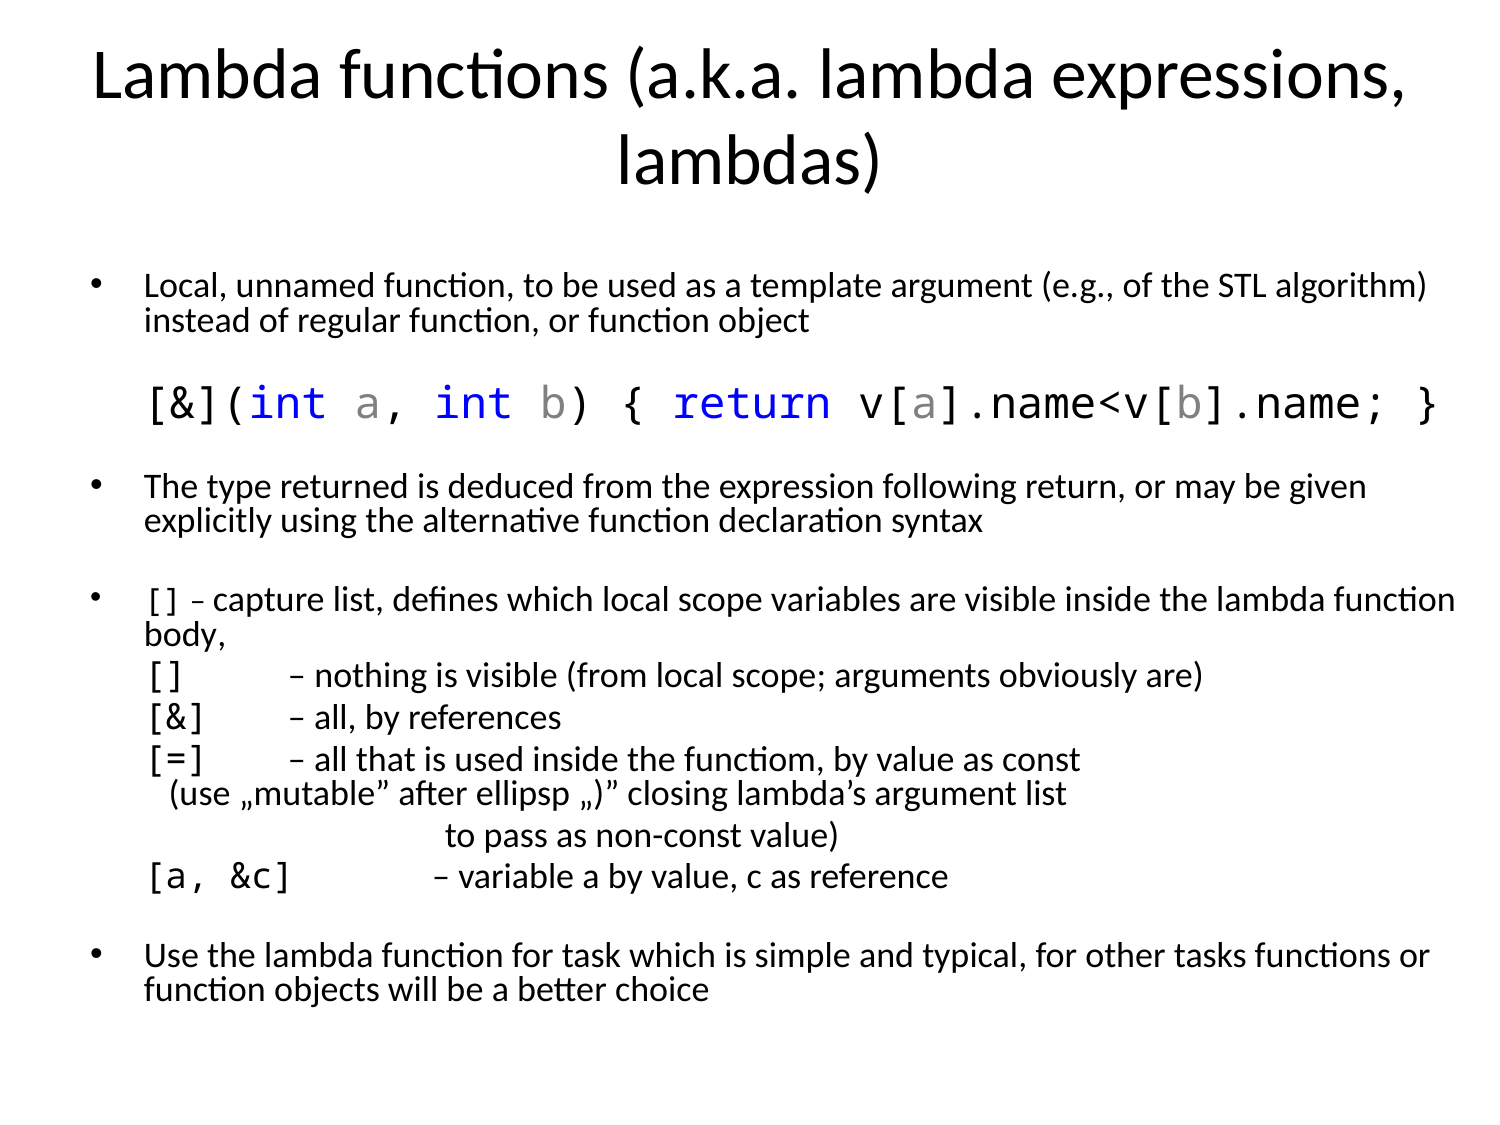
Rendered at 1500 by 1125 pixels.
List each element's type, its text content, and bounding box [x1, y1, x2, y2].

list Local, unnamed function, to be used as a template argument (e.g., of the STL algorithm) instead of regular function, or function object [&](int a, int b) { return v[a].name<v[b].name; } The type returned is deduced from the expression following return, or may be given explicitly using the alternative function declaration syntax [] – capture list, defines which local scope variables are visible inside the lambda function body, [] – nothing is visible (from local scope; arguments obviously are) [&] – all, by references [=] – all that is used inside the functiom, by value as const (use „mutable” after ellipsp „)” closing lambda’s argument list to pass as non-const value) [a, &c] – variable a by value, c as reference Use the lambda function for task which is simple and typical, for other tasks functions or function objects will be a better choice [75, 262, 1483, 1024]
title Lambda functions (a.k.a. lambda expressions, lambdas) [75, 19, 1425, 207]
